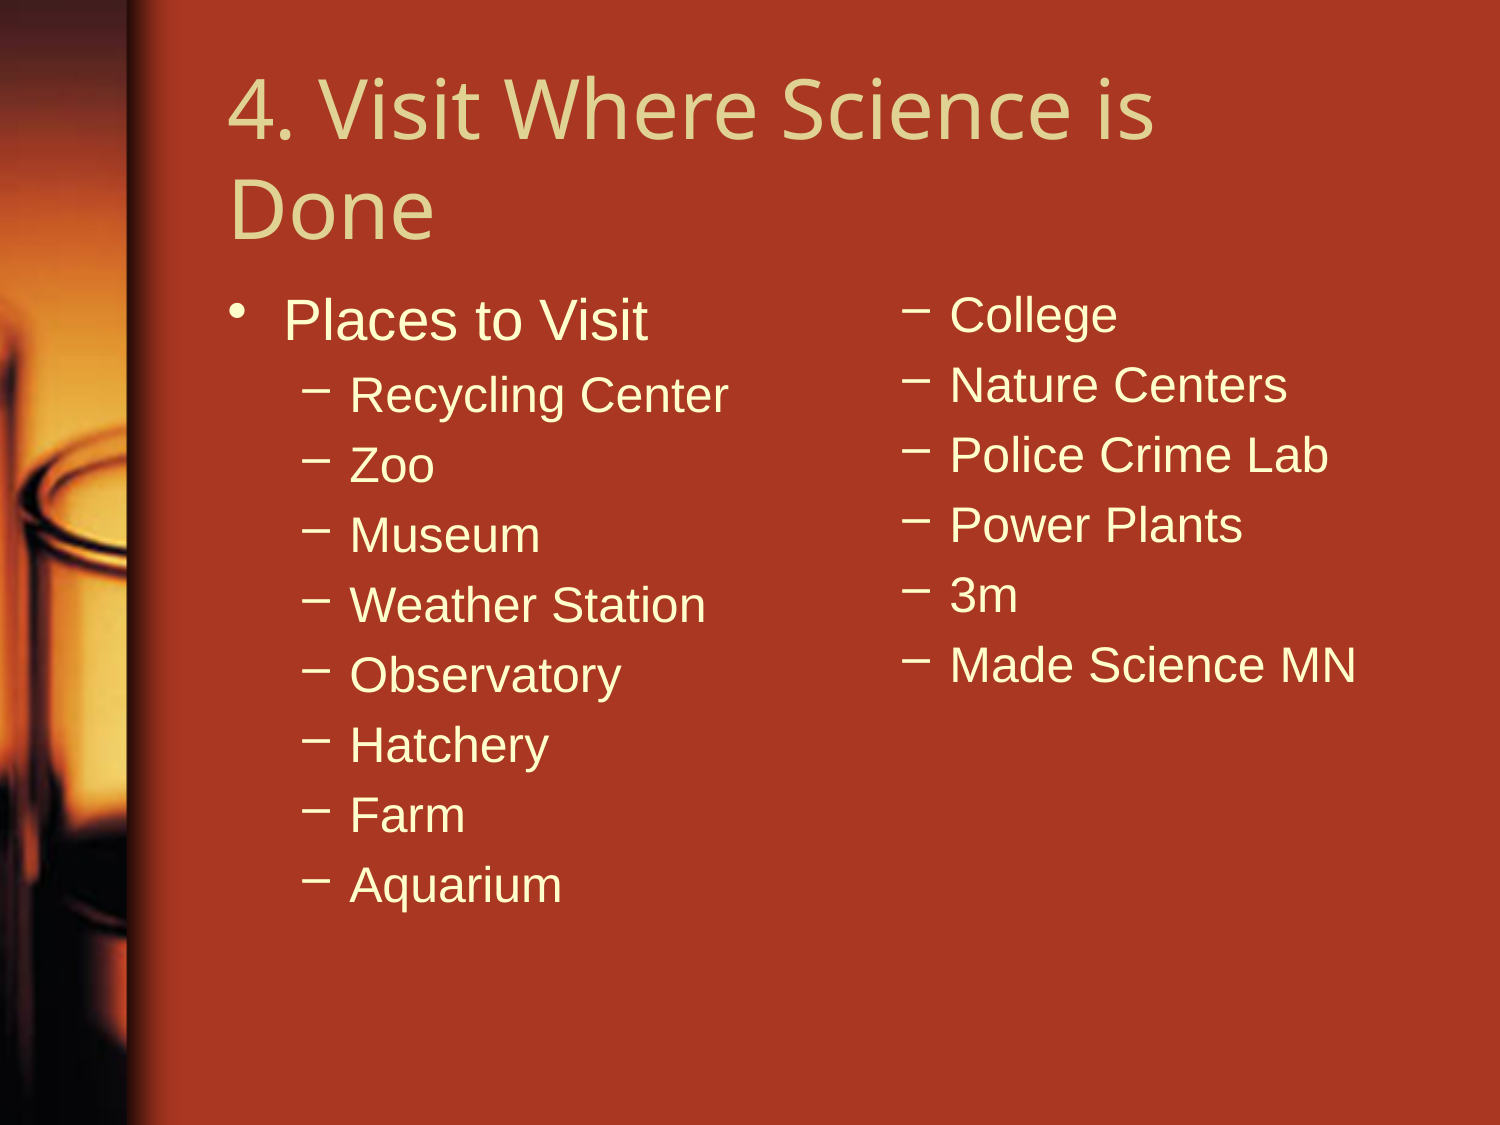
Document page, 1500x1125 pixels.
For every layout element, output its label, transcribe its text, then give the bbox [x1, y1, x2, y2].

list College Nature Centers Police Crime Lab Power Plants 3m Made Science MN [812, 274, 1388, 1001]
picture [0, 0, 1500, 1125]
title 4. Visit Where Science is Done [212, 74, 1388, 238]
list Places to Visit Recycling Center Zoo Museum Weather Station Observatory Hatchery Farm Aquarium [212, 274, 788, 1001]
